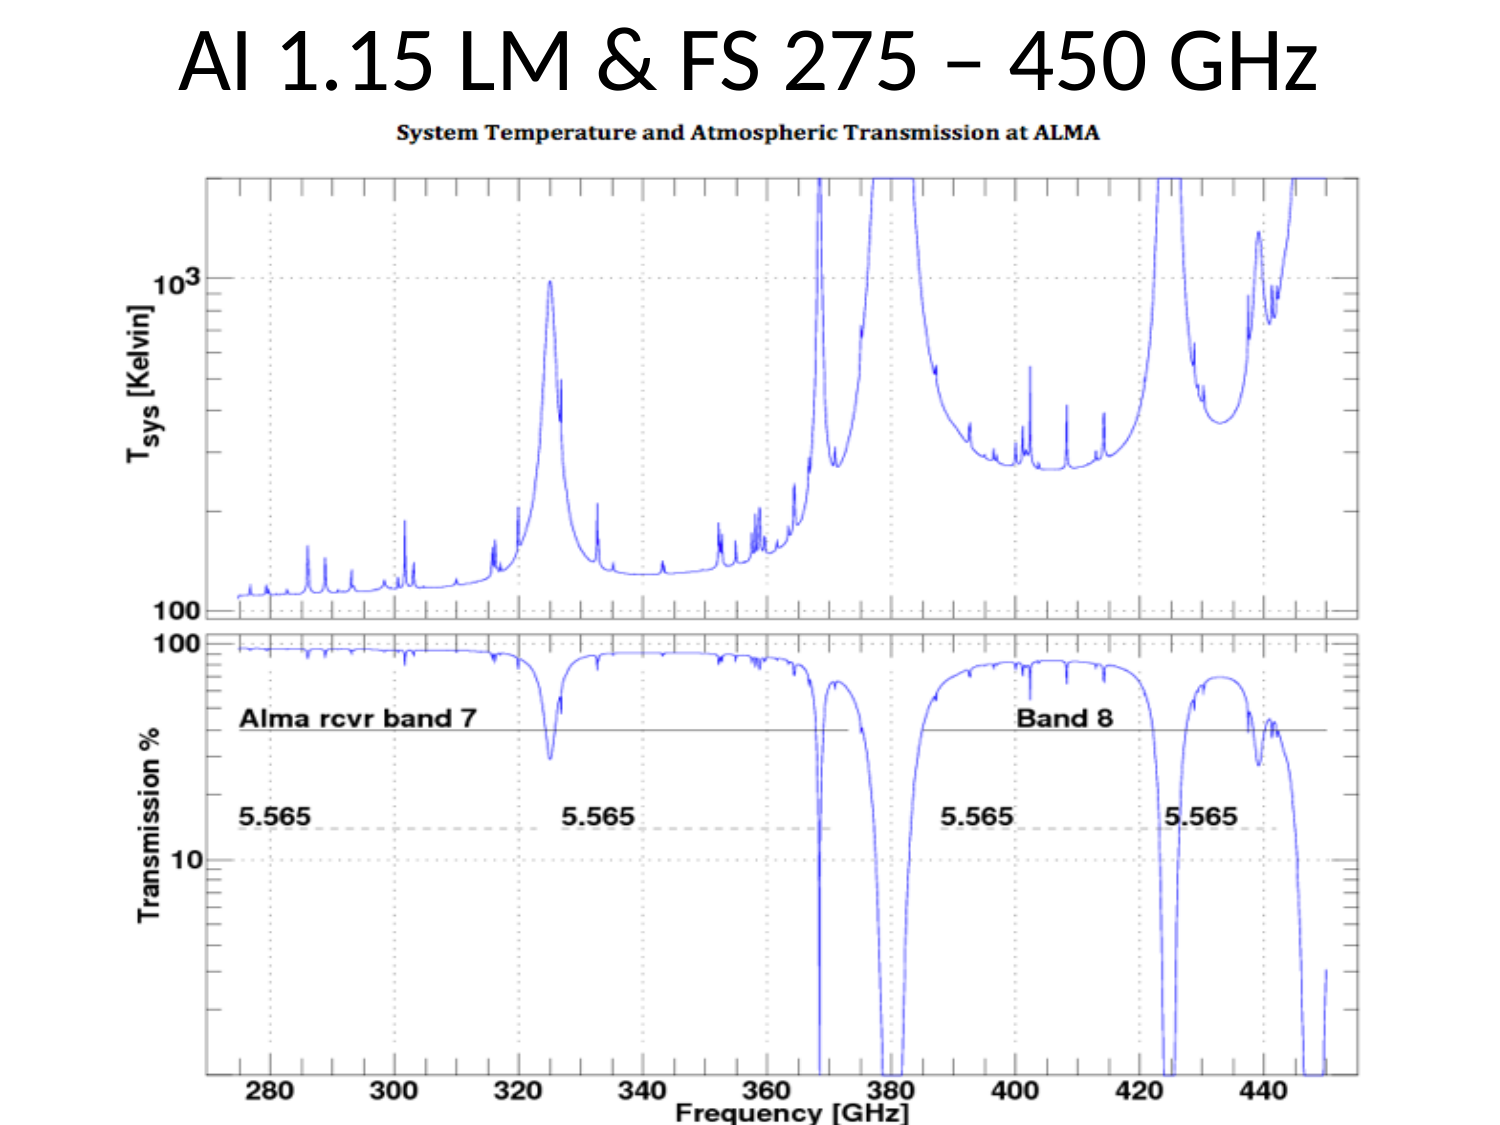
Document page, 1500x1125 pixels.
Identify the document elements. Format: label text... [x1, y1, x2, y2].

title AI 1.15 LM & FS 275 – 450 GHz [75, 0, 1425, 148]
picture [119, 112, 1372, 1125]
